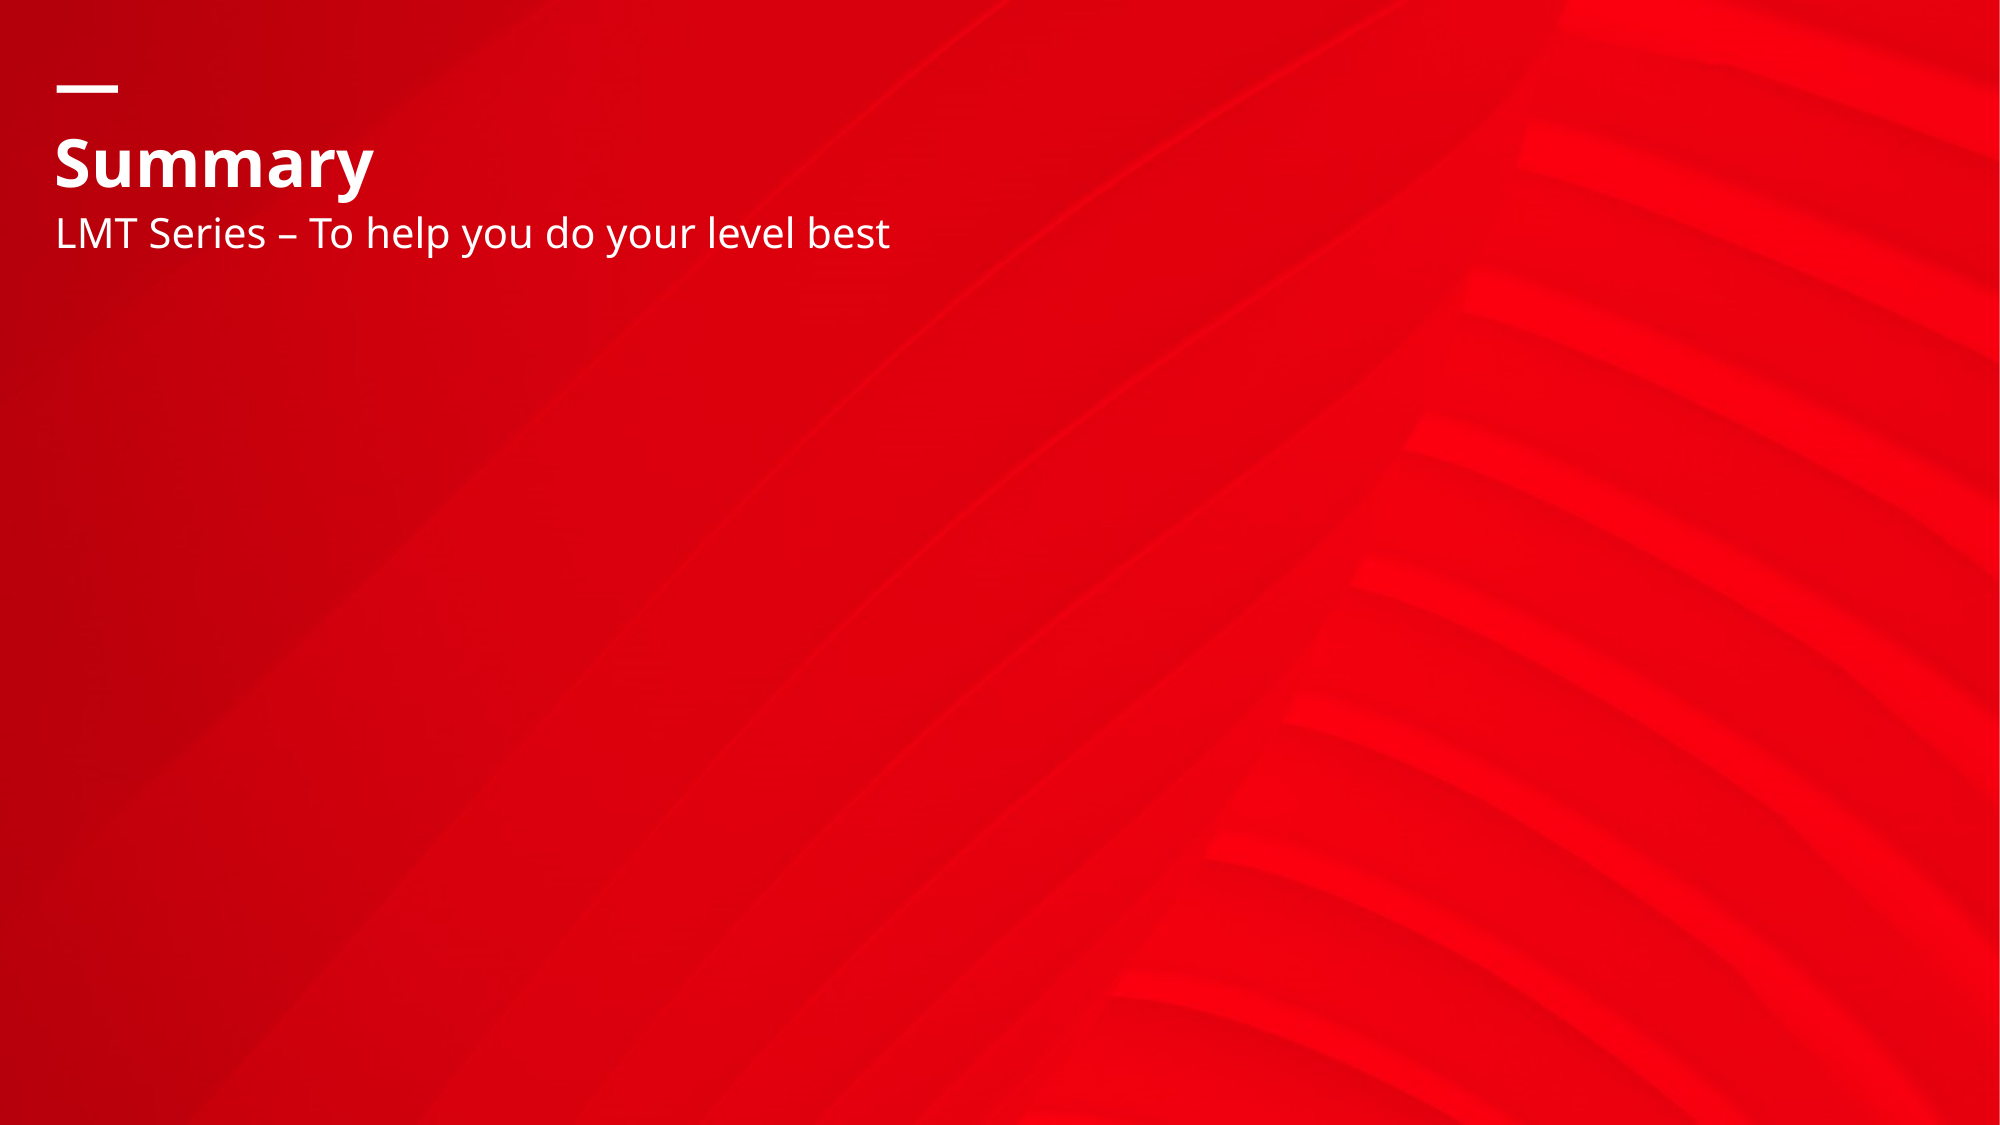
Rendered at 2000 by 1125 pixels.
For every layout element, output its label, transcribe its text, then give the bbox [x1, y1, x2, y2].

subtitle LMT Series – To help you do your level best [55, 207, 1945, 267]
picture [0, 0, 2000, 1125]
title Summary [55, 117, 1945, 201]
